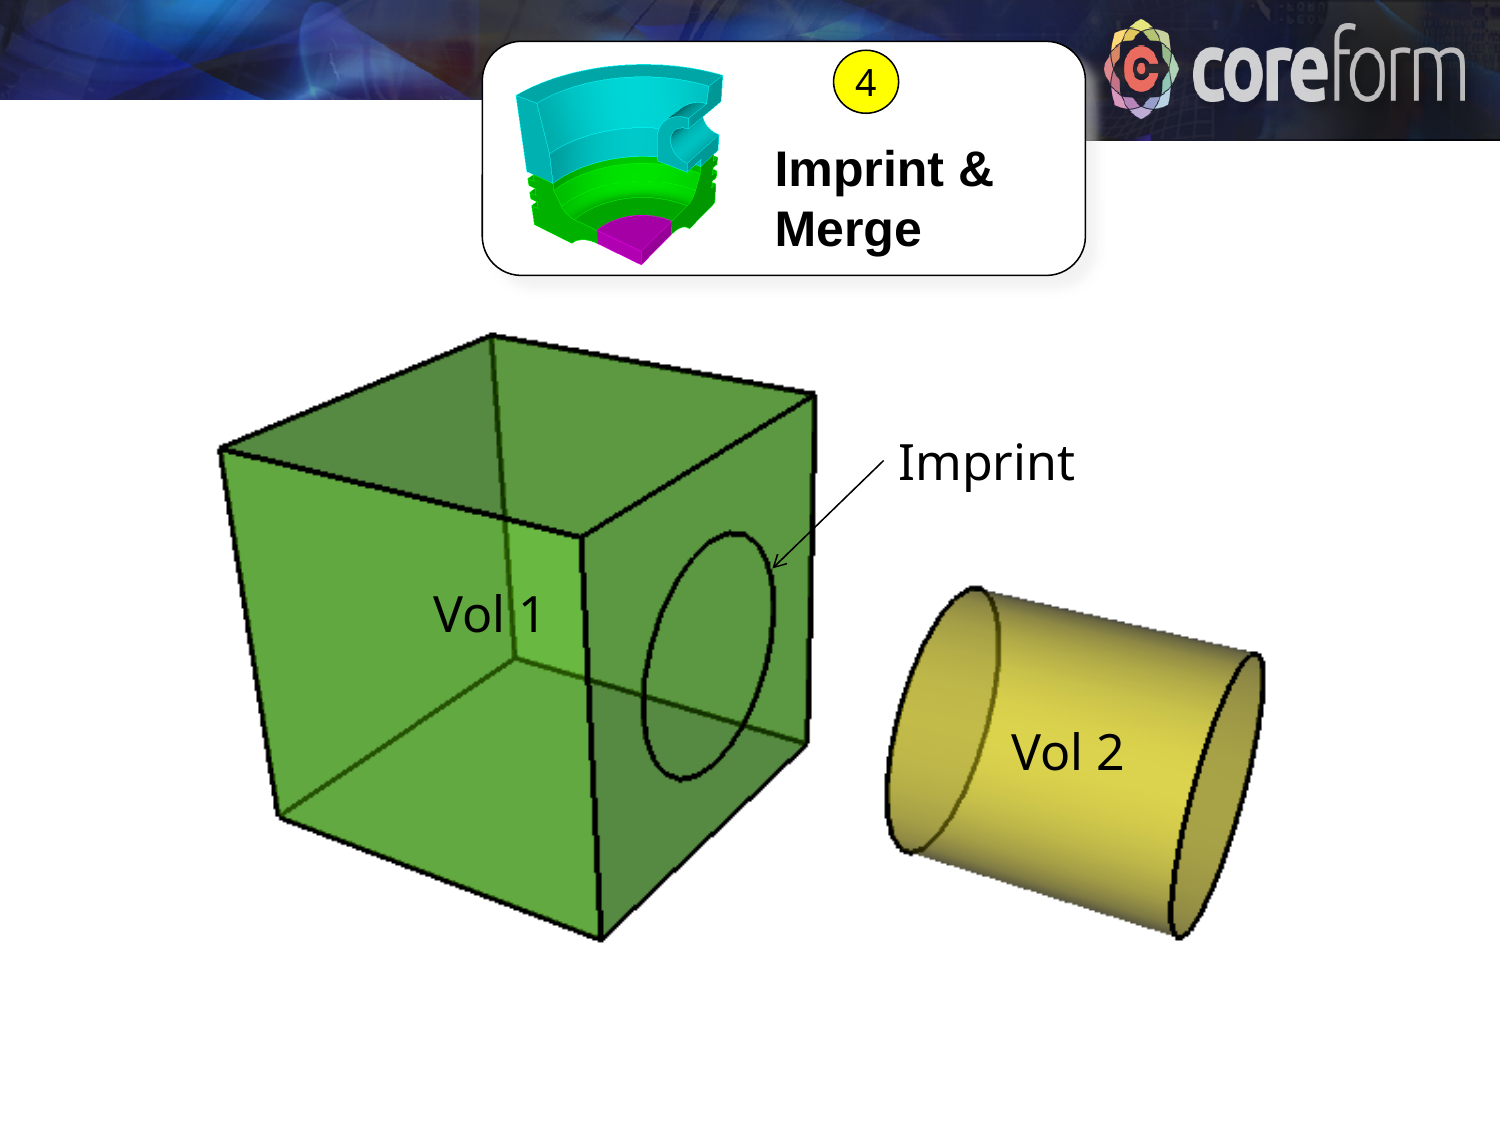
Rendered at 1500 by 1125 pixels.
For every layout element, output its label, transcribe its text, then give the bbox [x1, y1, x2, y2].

text_box [482, 41, 1086, 276]
text_box 4 [833, 50, 899, 114]
text_box Imprint & Merge [759, 128, 1033, 264]
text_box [772, 460, 894, 569]
picture [0, 0, 1500, 141]
picture [197, 303, 1292, 969]
picture [513, 61, 726, 270]
